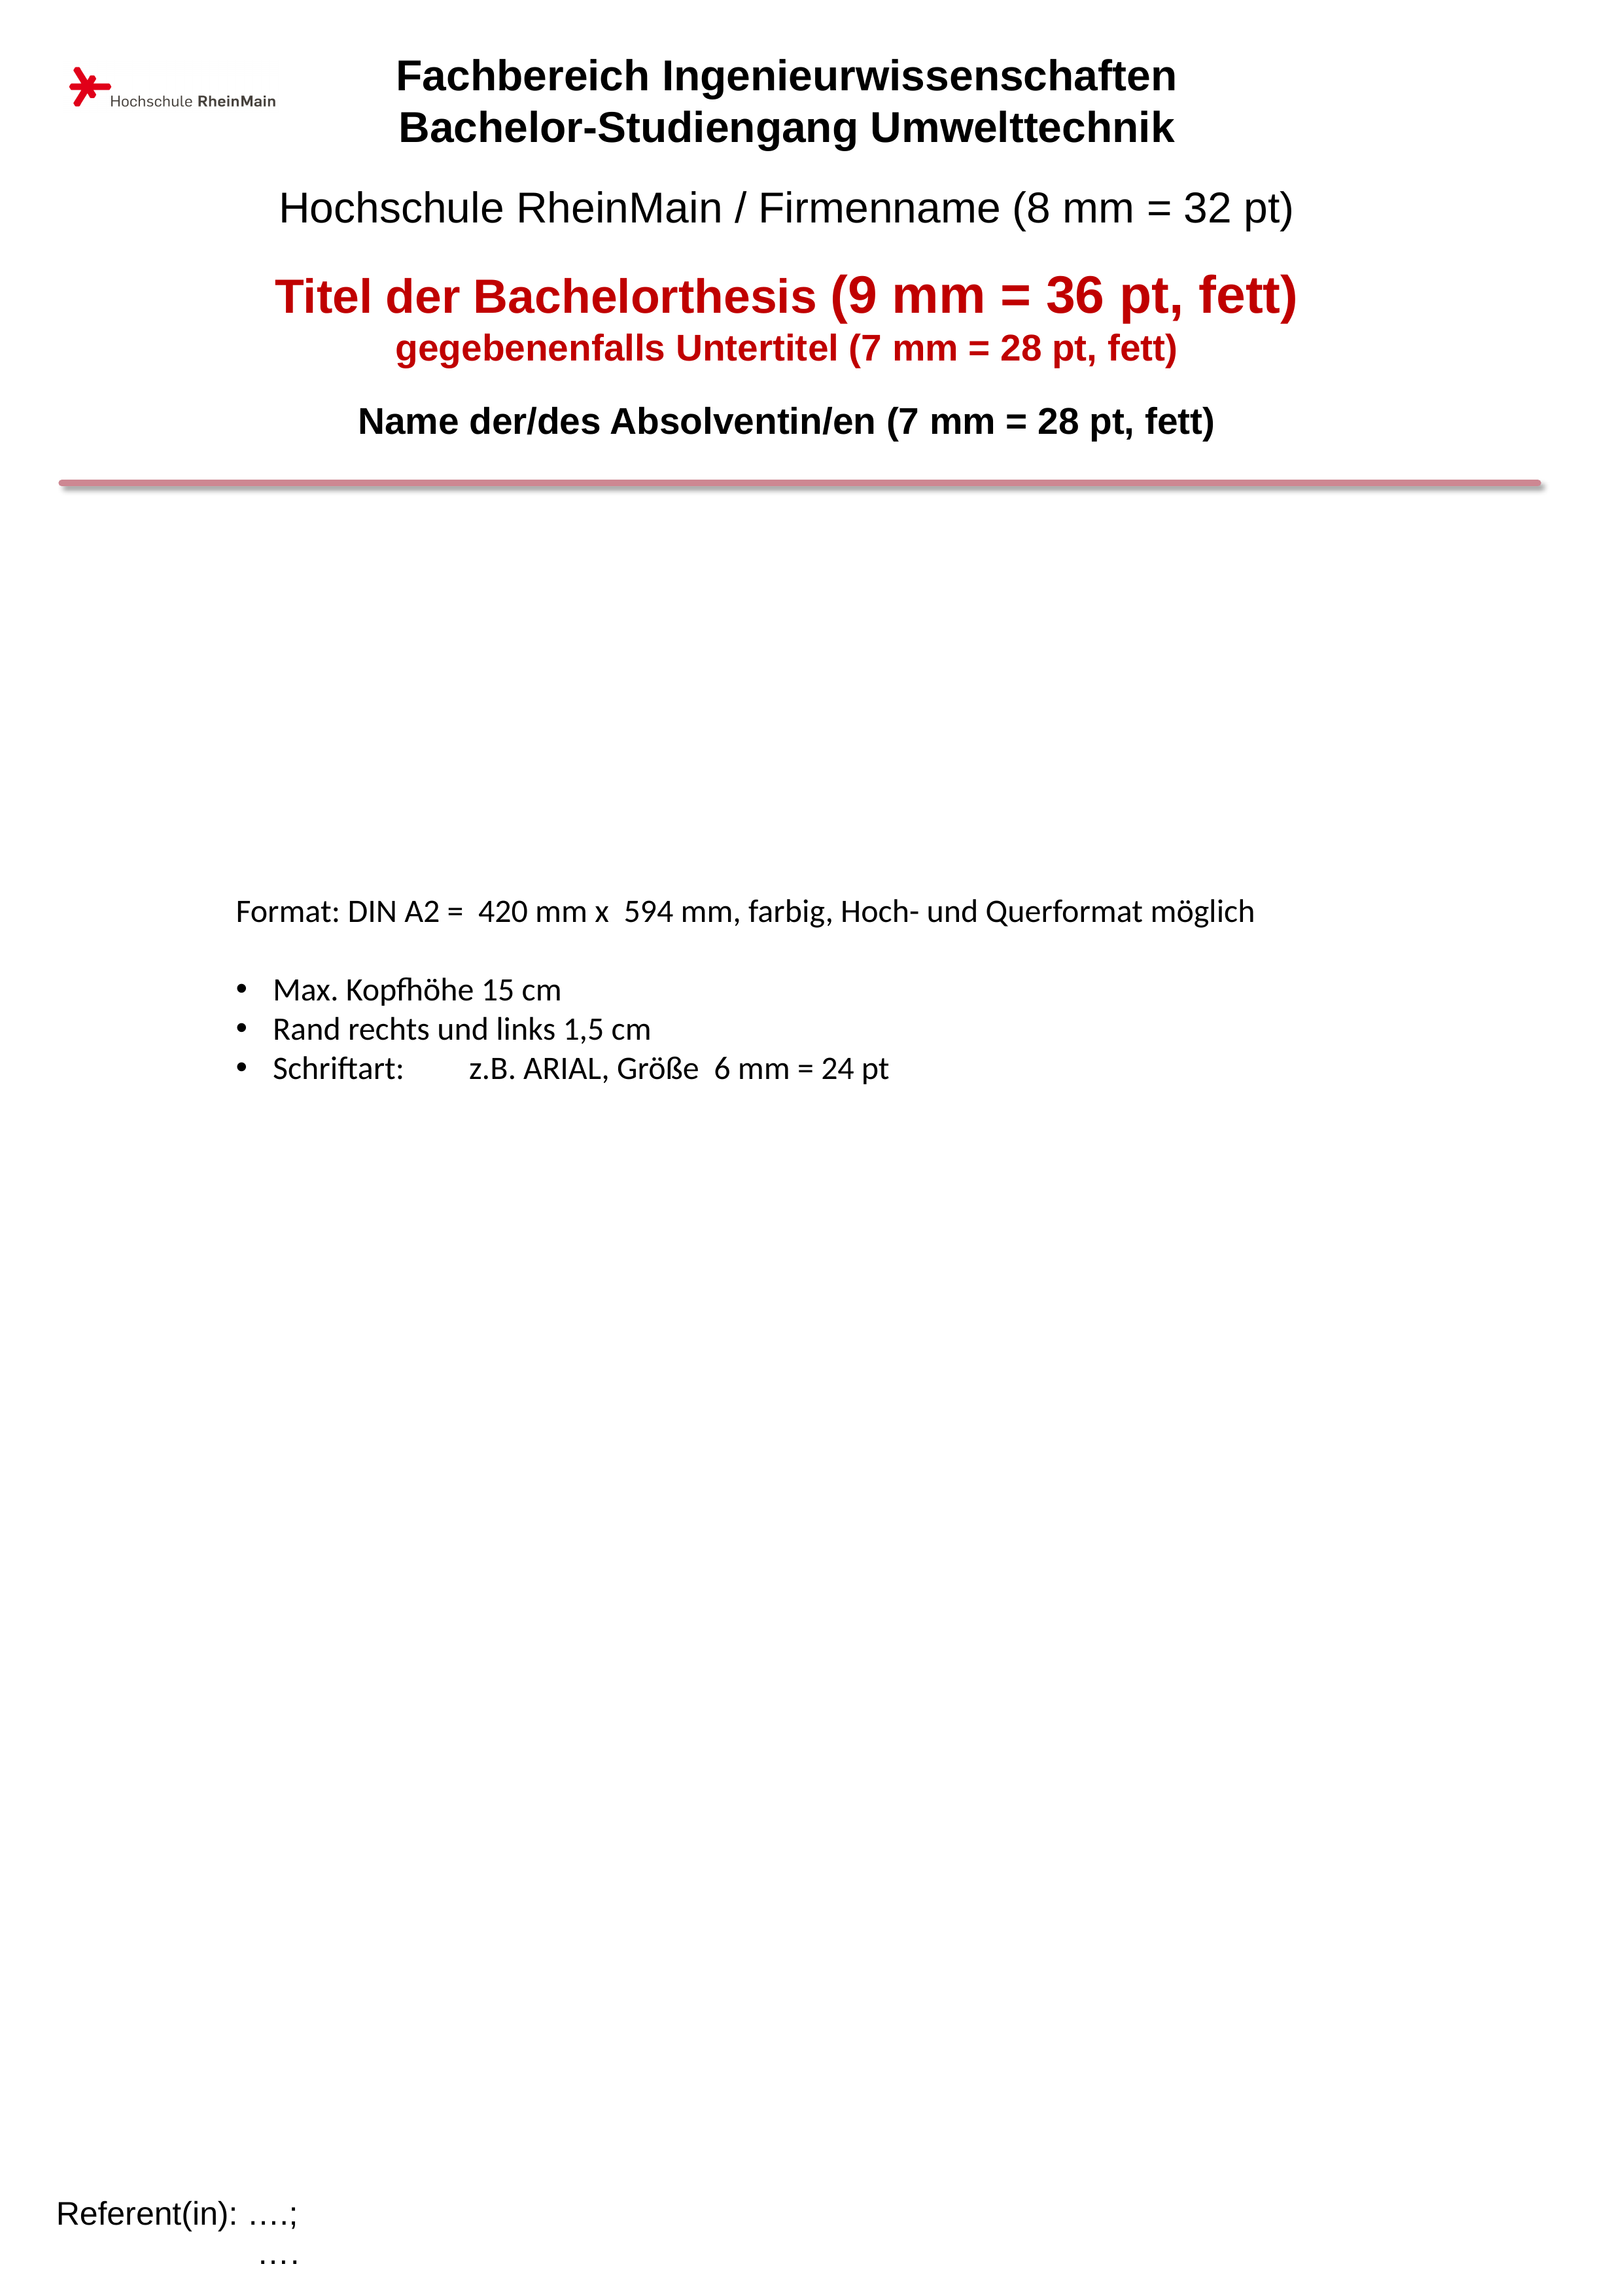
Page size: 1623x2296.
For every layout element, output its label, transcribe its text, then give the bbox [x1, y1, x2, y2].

text_box Referent(in): ….; …. [46, 2187, 647, 2276]
title Fachbereich Ingenieurwissenschaften Bachelor-Studiengang Umwelttechnik Hochschule RheinMain / Firmenname (8 mm = 32 pt) Titel der Bachelorthesis (9 mm = 36 pt, fett) gegebenenfalls Untertitel (7 mm = 28 pt, fett) Name der/des Absolventin/en (7 mm = 28 pt, fett) [54, 35, 1520, 499]
picture [63, 60, 279, 113]
text_box Format: DIN A2 = 420 mm x 594 mm, farbig, Hoch- und Querformat möglich Max. Kopfhöhe 15 cm Rand rechts und links 1,5 cm Schriftart: z.B. ARIAL, Größe 6 mm = 24 pt [226, 885, 1399, 1209]
